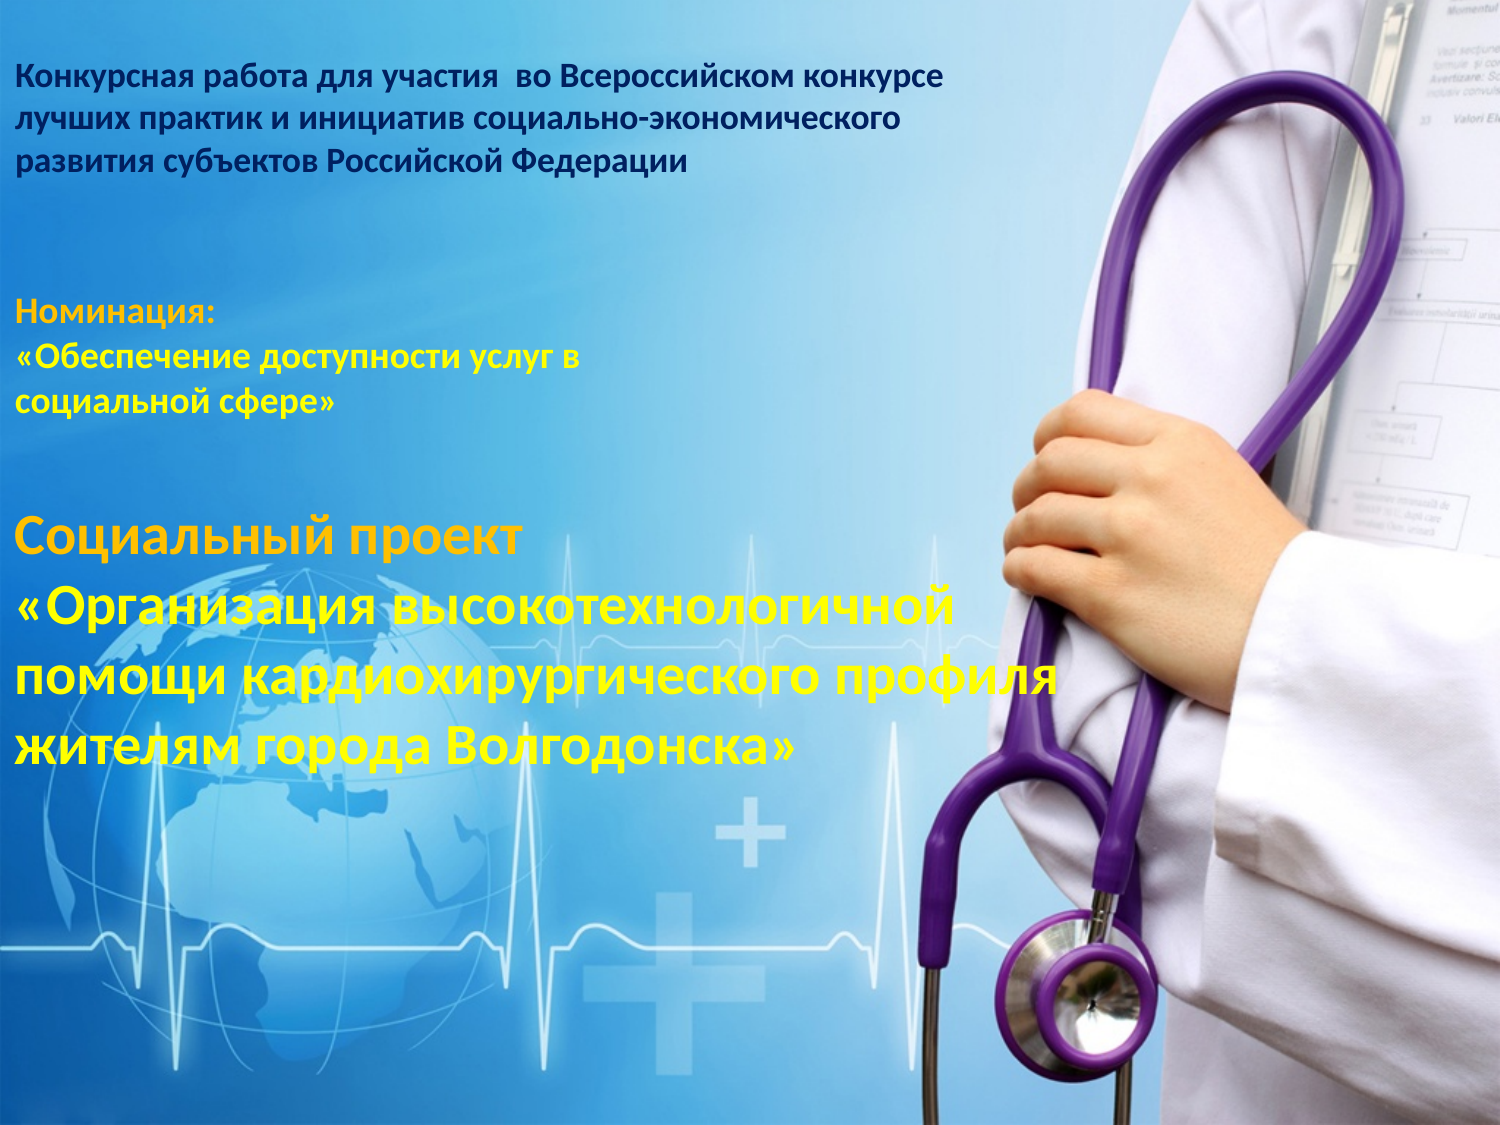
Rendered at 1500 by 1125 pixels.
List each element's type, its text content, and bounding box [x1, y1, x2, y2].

text_box Номинация: «Обеспечение доступности услуг в социальной сфере» [0, 278, 750, 408]
picture [0, 0, 1500, 1125]
title Конкурсная работа для участия во Всероссийском конкурсе лучших практик и инициатив социально-экономического развития субъектов Российской Федерации [0, 42, 975, 303]
text_box Социальный проект «Организация высокотехнологичной помощи кардиохирургического профиля жителям города Волгодонска» [0, 408, 1111, 911]
